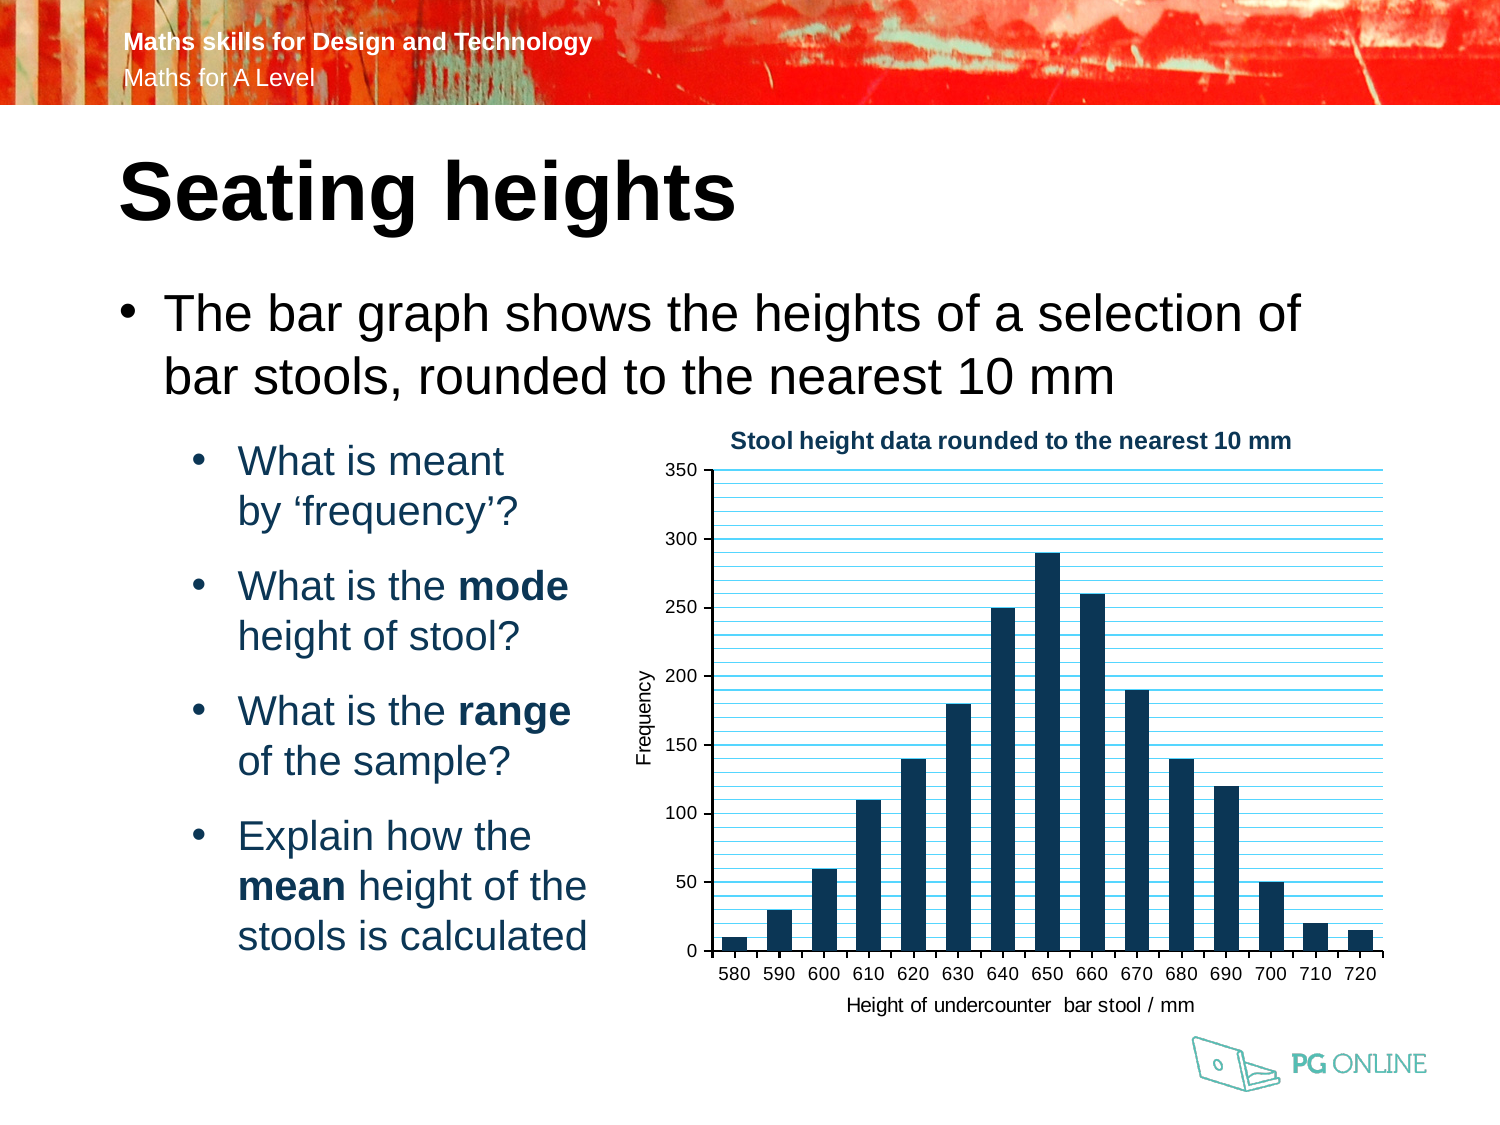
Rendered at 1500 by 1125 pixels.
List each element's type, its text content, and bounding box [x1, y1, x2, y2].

picture [0, 0, 1500, 105]
chart [622, 418, 1401, 1023]
list Seating heights [118, 148, 1401, 259]
picture [1191, 1036, 1427, 1092]
list The bar graph shows the heights of a selection of bar stools, rounded to the nearest 10 mm What is meant by ‘frequency’? What is the mode height of stool? What is the range of the sample? Explain how the mean height of the stools is calculated [118, 279, 1398, 847]
